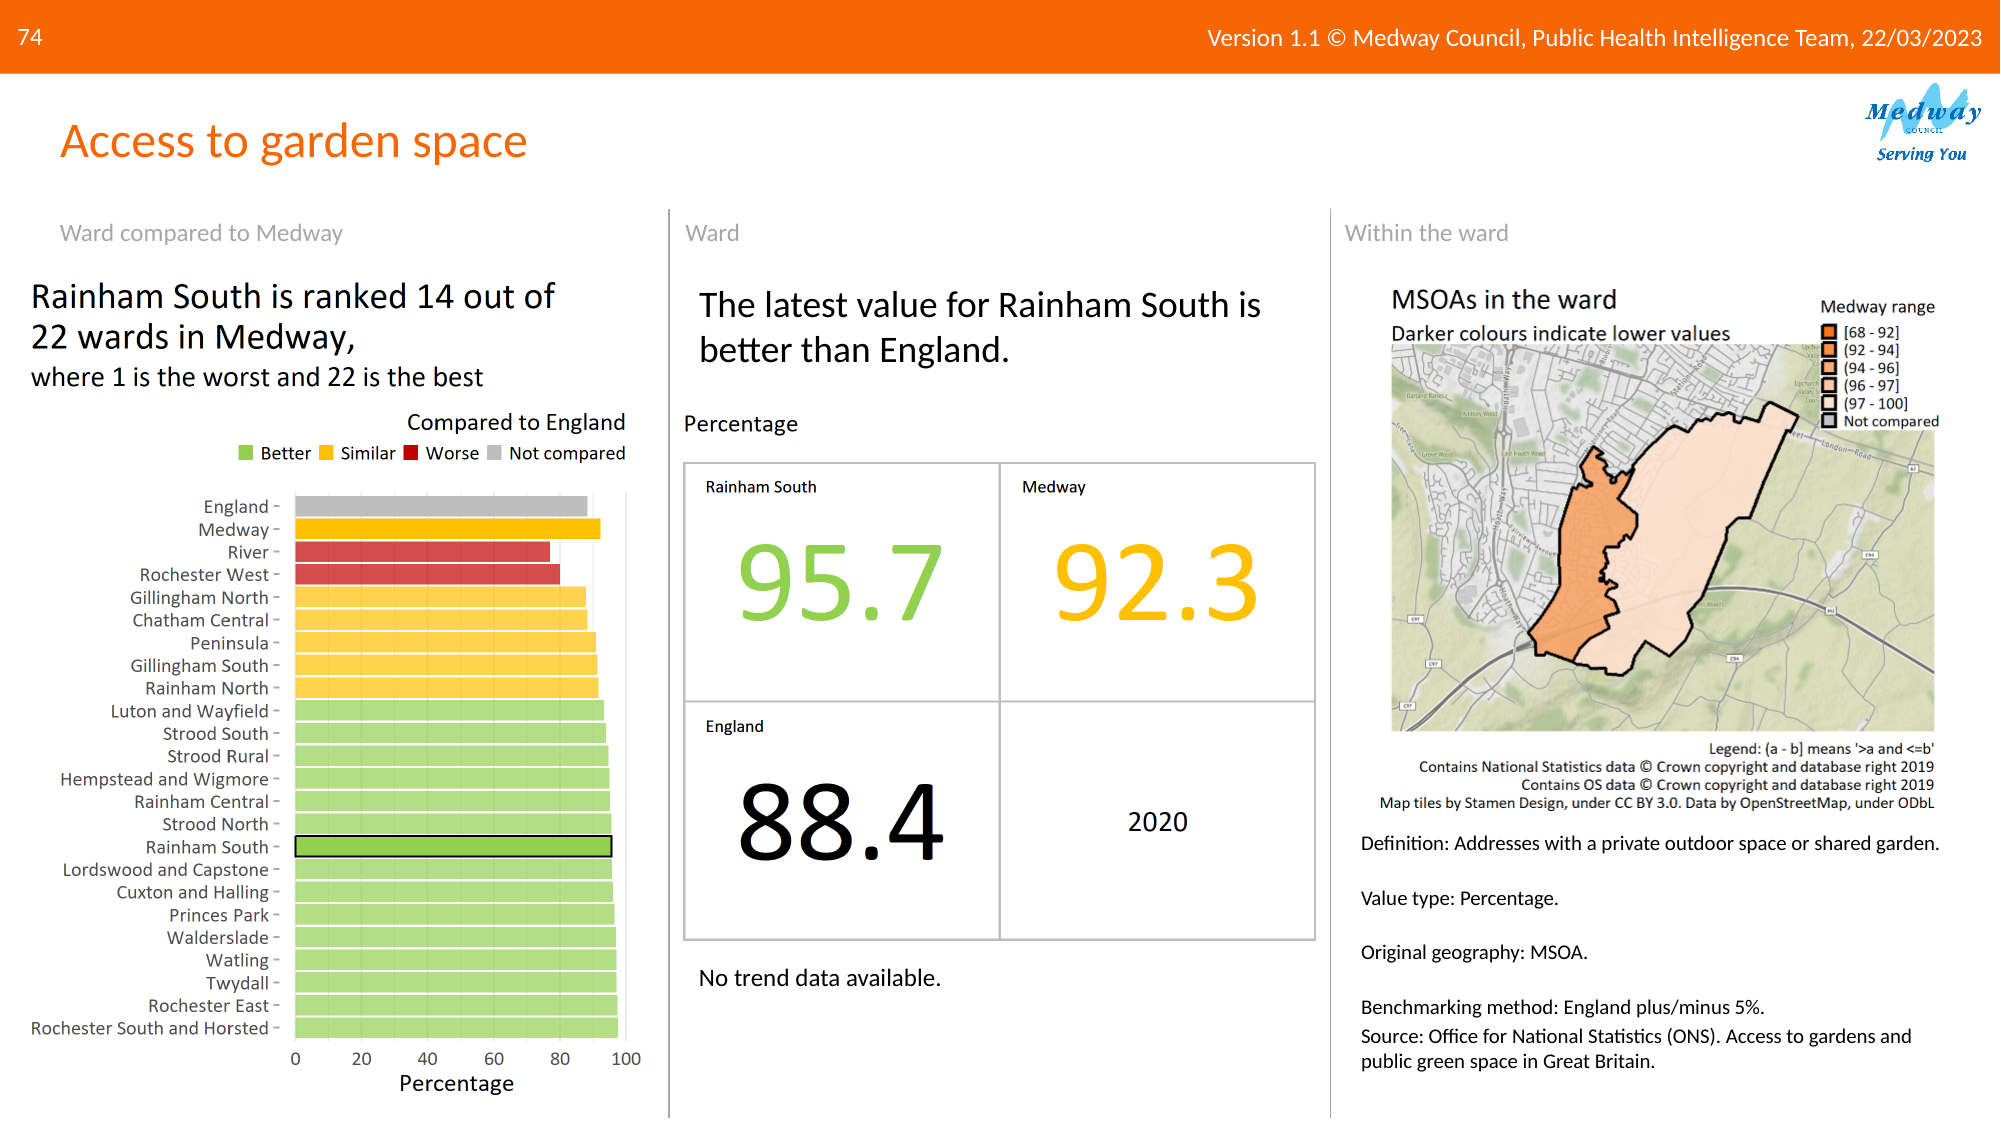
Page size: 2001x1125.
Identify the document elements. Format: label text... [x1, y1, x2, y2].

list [1345, 278, 1981, 811]
slide_number 74 [2, 5, 239, 66]
list Definition: Addresses with a private outdoor space or shared garden. Value type: Percentage. Original geography: MSOA. Benchmarking method: England plus/minus 5%. Source: Office for National Statistics (ONS). Access to gardens and public green space in Great Britain. [1346, 822, 1981, 1106]
title Access to garden space [45, 83, 1866, 191]
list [683, 403, 1316, 941]
picture [1866, 83, 1981, 162]
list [19, 271, 646, 1107]
list No trend data available. [683, 954, 1316, 1106]
list The latest value for Rainham South is better than England. [684, 272, 1316, 386]
list Version 1.1 © Medway Council, Public Health Intelligence Team, 22/03/2023 [881, 2, 2000, 72]
